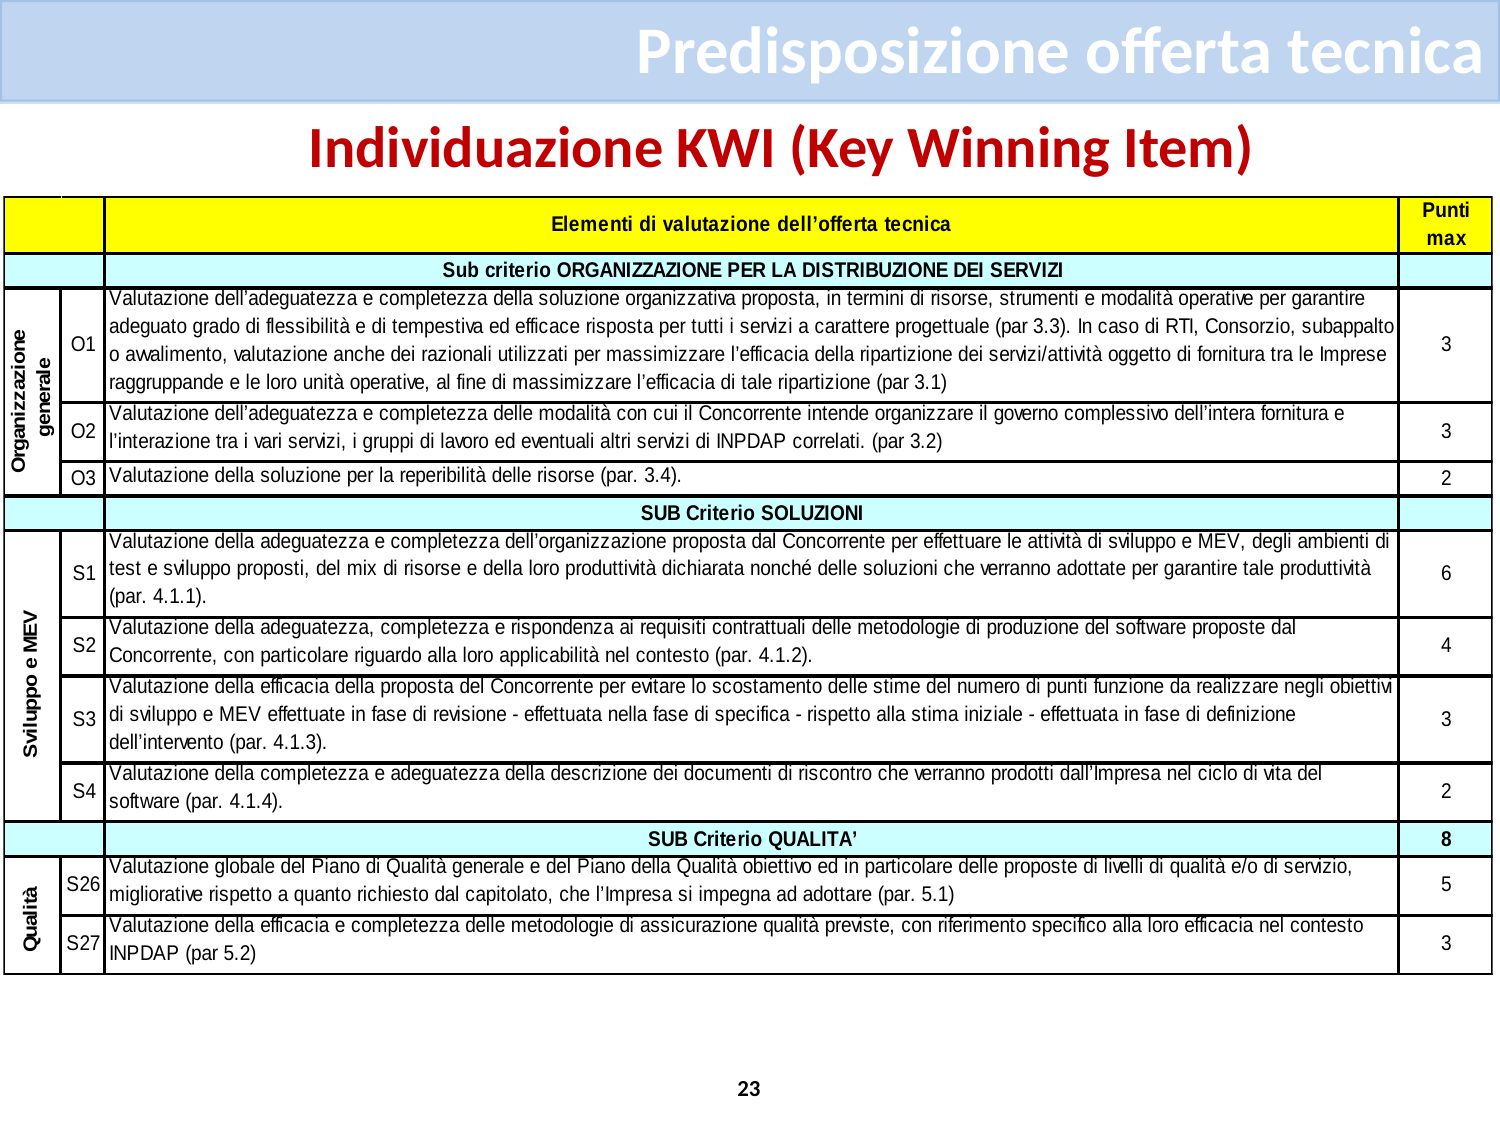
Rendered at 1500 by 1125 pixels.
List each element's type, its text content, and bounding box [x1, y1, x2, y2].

text_box Predisposizione offerta tecnica [560, 0, 1500, 95]
text_box Individuazione KWI (Key Winning Item) [0, 101, 1500, 185]
text_box 23 [573, 1057, 924, 1118]
picture [3, 196, 1495, 977]
